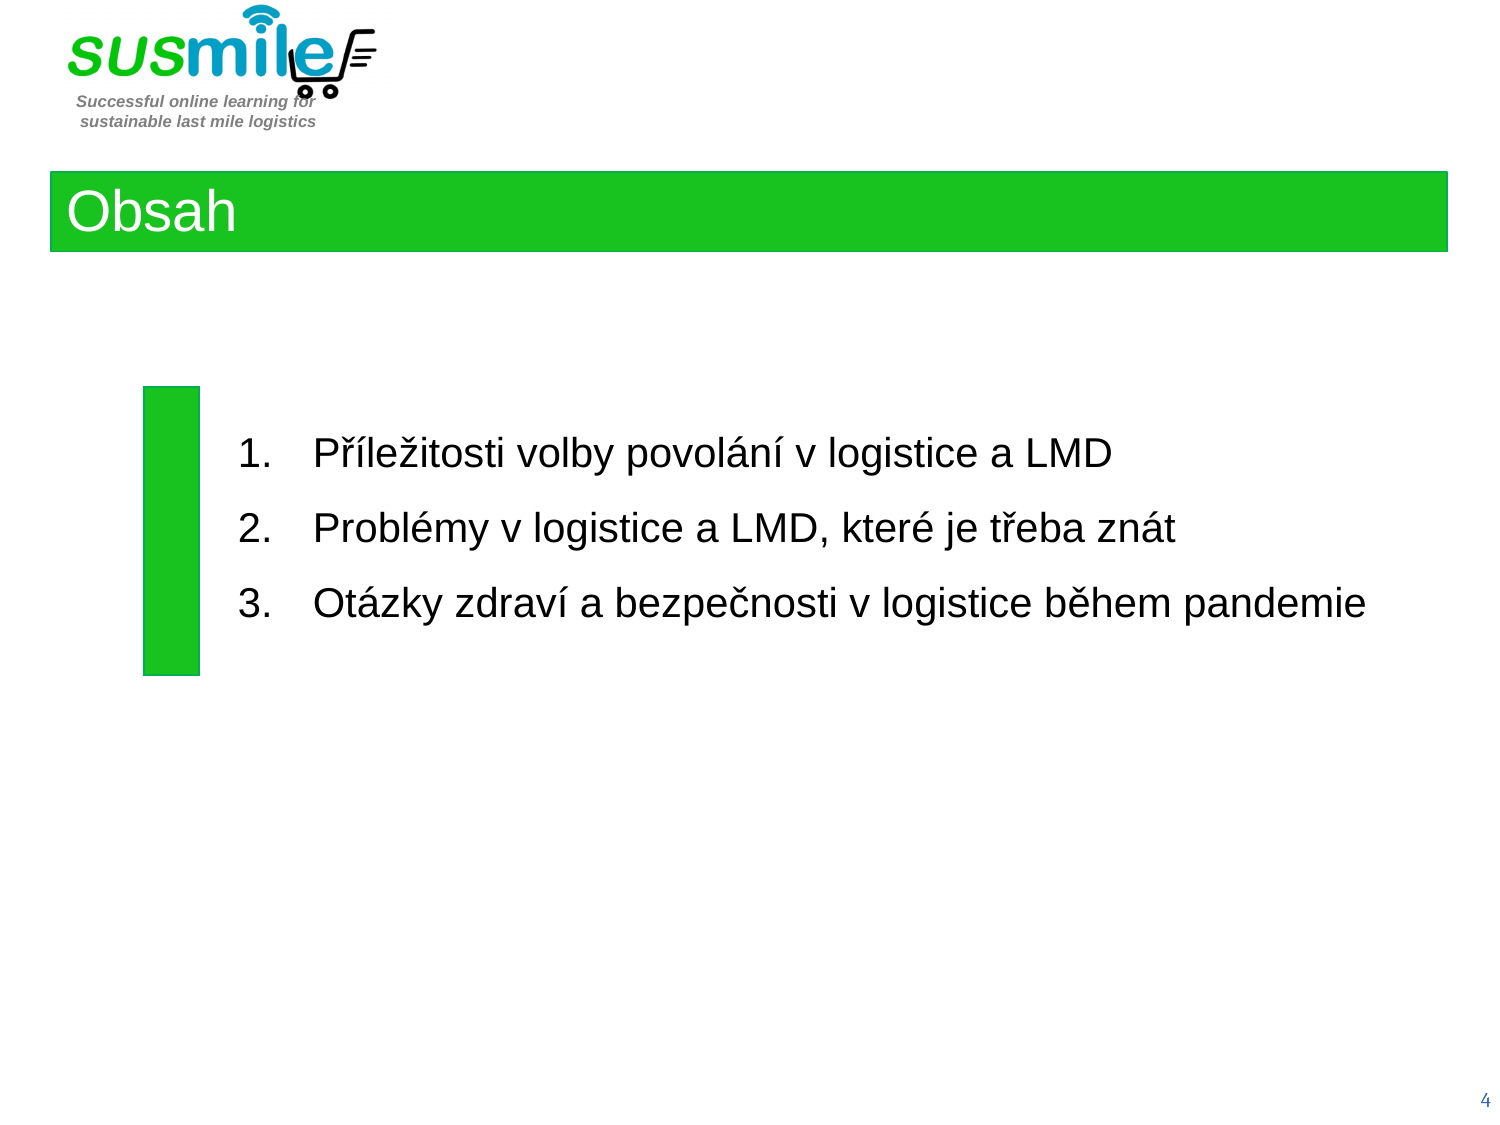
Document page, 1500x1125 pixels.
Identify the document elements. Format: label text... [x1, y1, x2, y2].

text_box [143, 387, 200, 675]
text_box Příležitosti volby povolání v logistice a LMD Problémy v logistice a LMD, které je třeba znát Otázky zdraví a bezpečnosti v logistice během pandemie [222, 393, 1430, 709]
text_box Obsah [51, 171, 1448, 252]
picture [61, 0, 400, 107]
slide_number 4 [1156, 1069, 1500, 1125]
